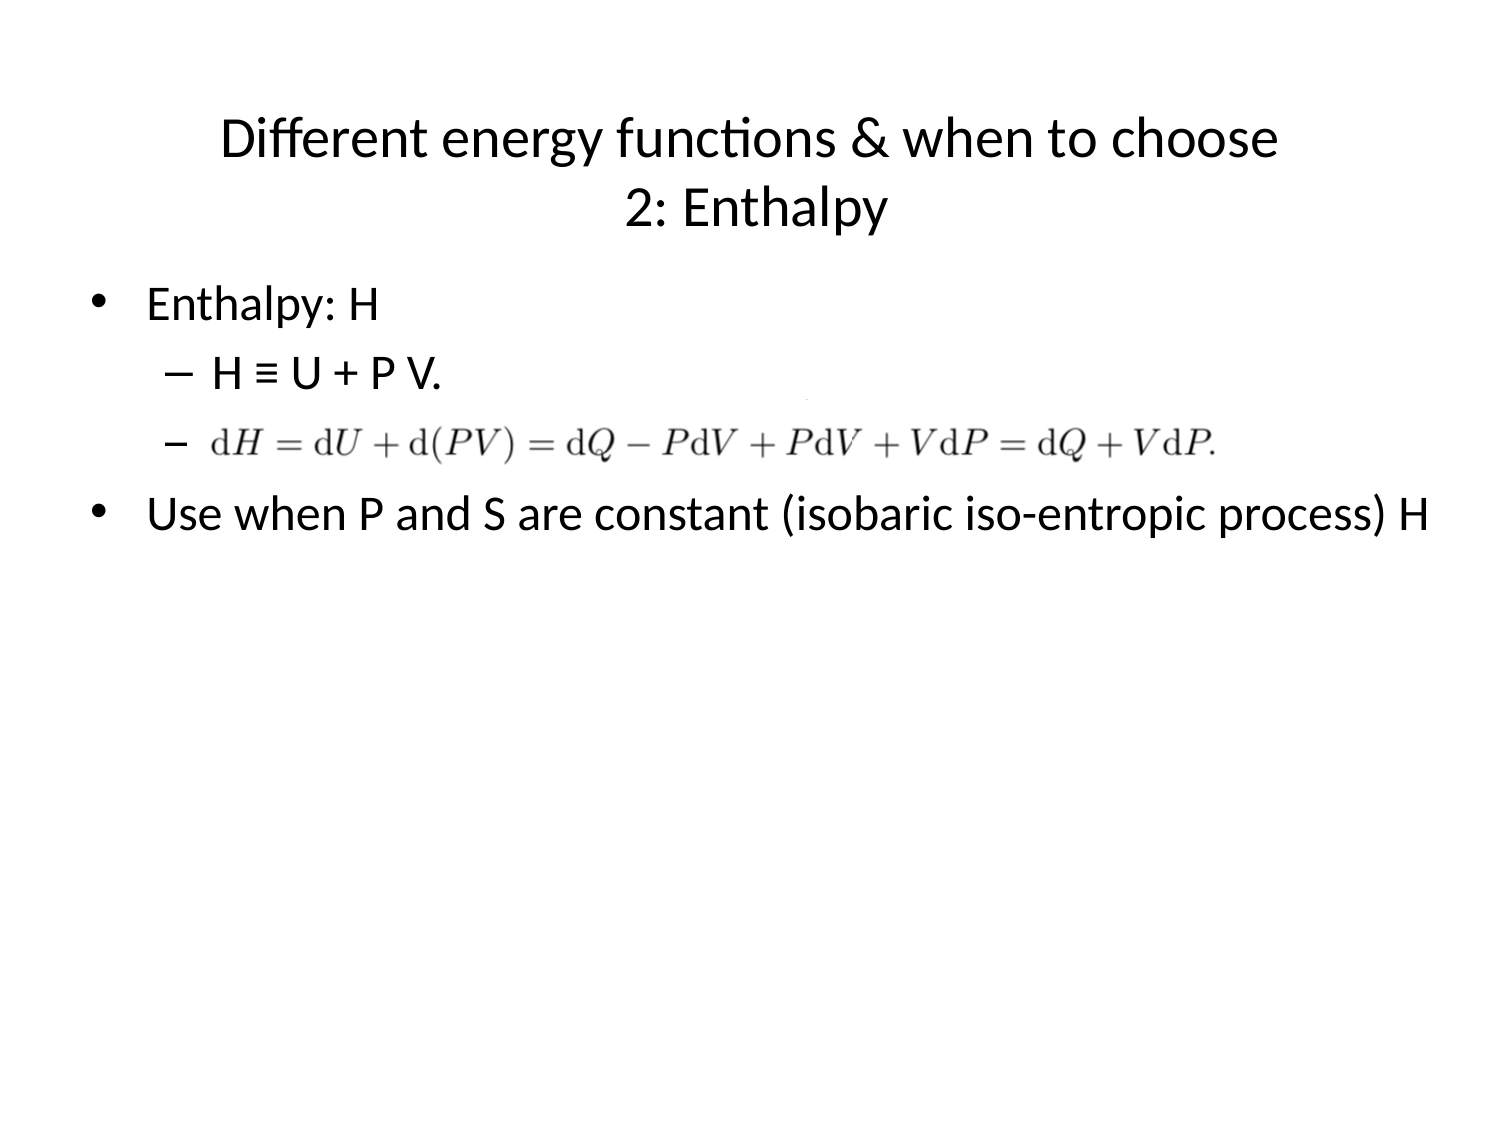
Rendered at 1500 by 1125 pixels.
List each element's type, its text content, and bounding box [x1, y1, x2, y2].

title Different energy functions & when to choose 2: Enthalpy [75, 74, 1425, 262]
picture [187, 399, 1215, 488]
list Enthalpy: H H ≡ U + P V. Use when P and S are constant (isobaric iso-entropic process) H [75, 262, 1463, 1005]
